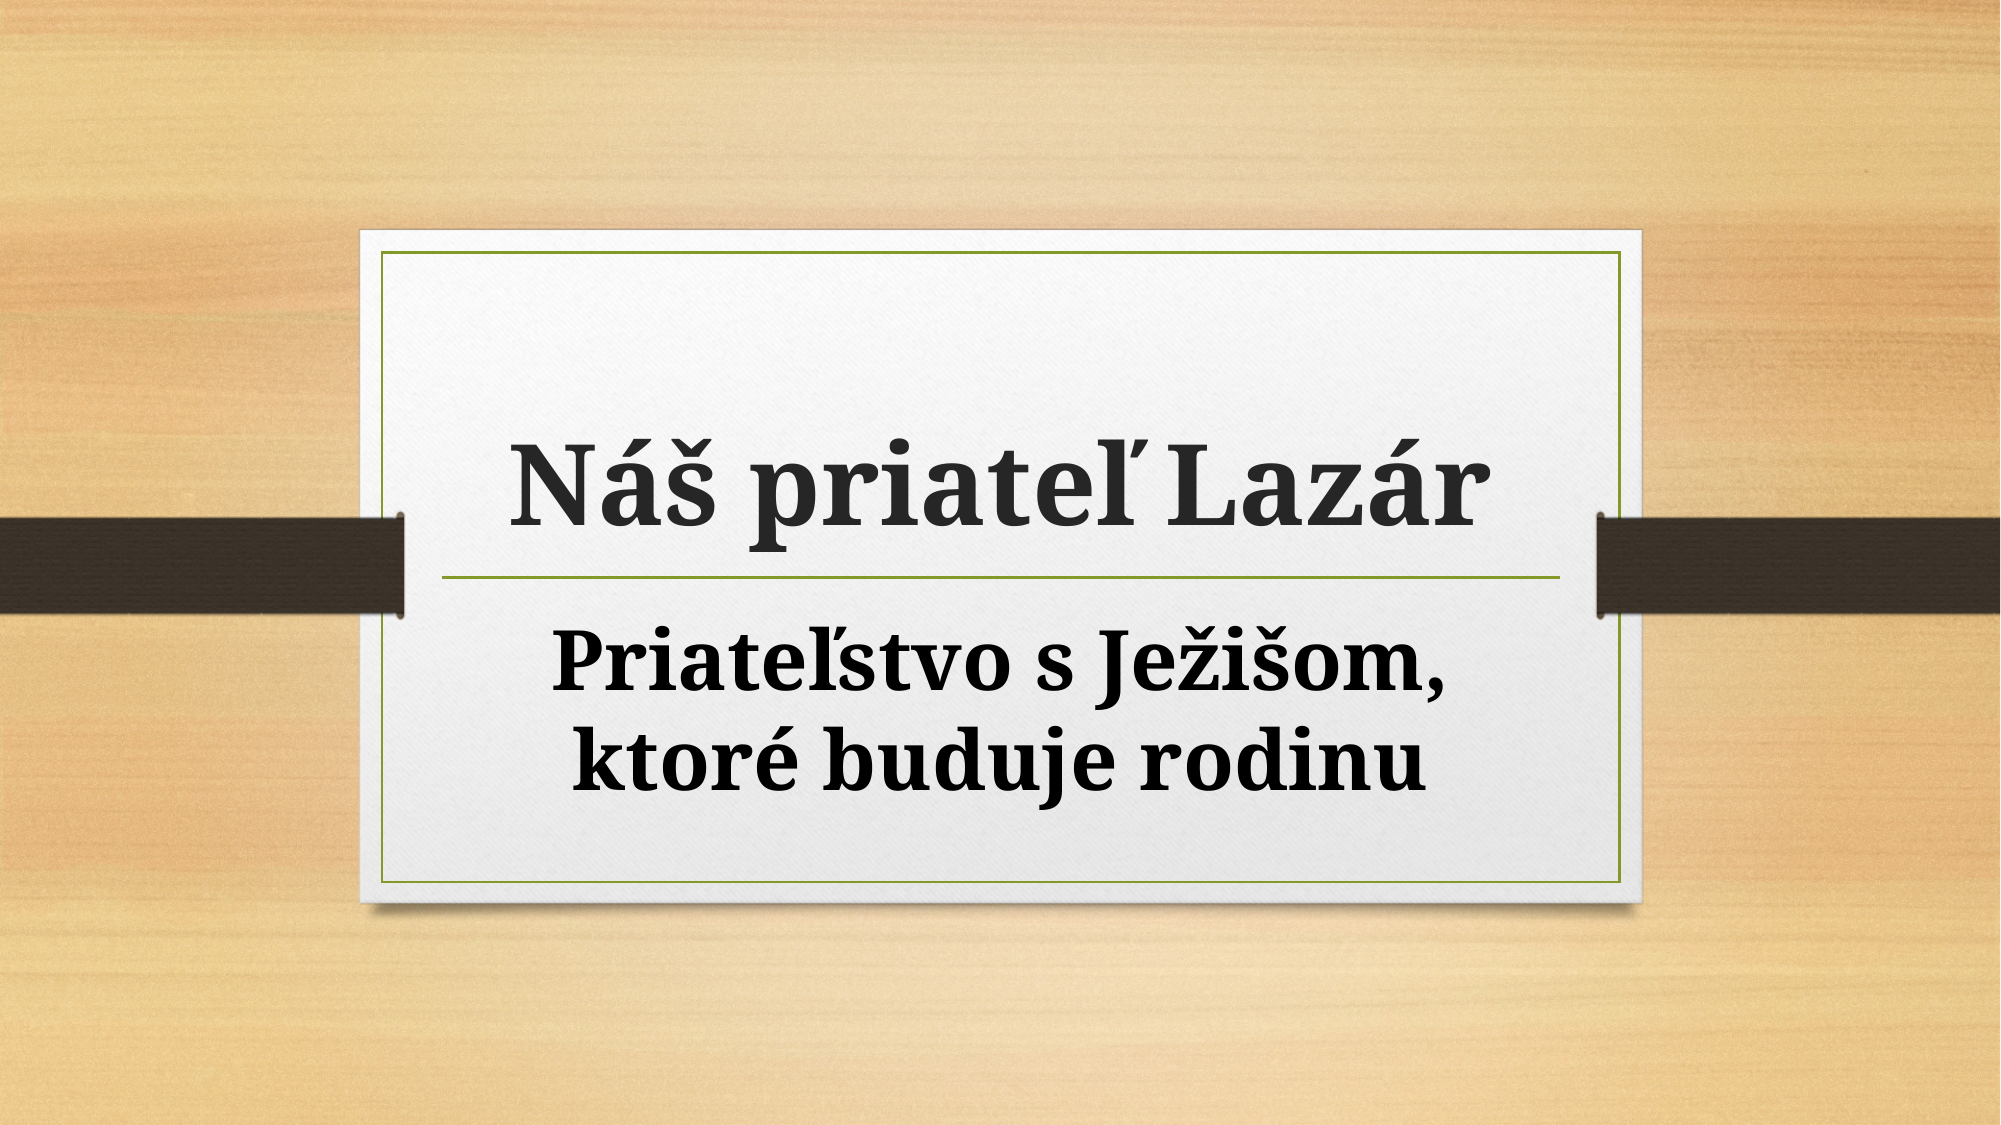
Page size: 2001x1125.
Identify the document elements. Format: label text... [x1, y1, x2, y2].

picture [0, 0, 2001, 1125]
title Náš priateľ Lazár [441, 306, 1560, 556]
subtitle Priateľstvo s Ježišom, ktoré buduje rodinu [441, 600, 1560, 817]
